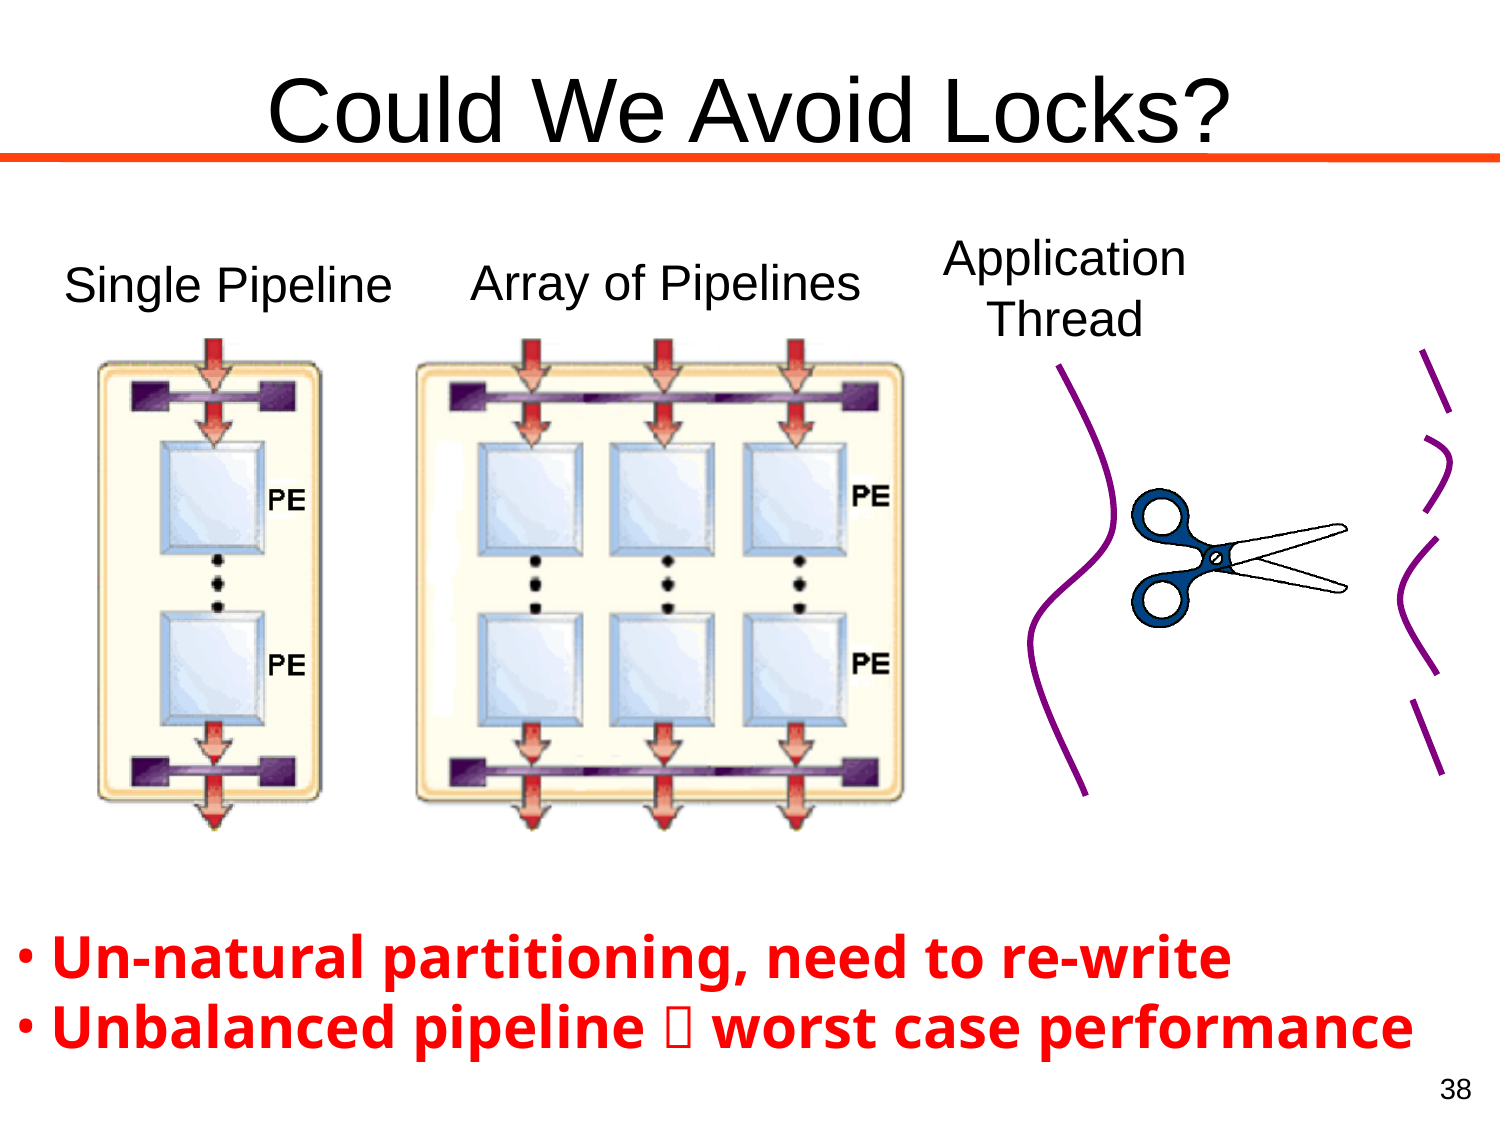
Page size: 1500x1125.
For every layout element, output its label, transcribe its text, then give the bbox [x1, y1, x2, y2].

text_box Un-natural partitioning, need to re-write Unbalanced pipeline  worst case performance [0, 912, 1500, 1068]
title Could We Avoid Locks? [0, 12, 1500, 201]
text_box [412, 337, 913, 836]
picture [1200, 487, 1351, 630]
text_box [1399, 349, 1450, 775]
text_box Array of Pipelines [470, 249, 862, 311]
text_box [63, 251, 394, 836]
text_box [929, 224, 1200, 796]
slide_number 38 [1424, 1068, 1500, 1125]
